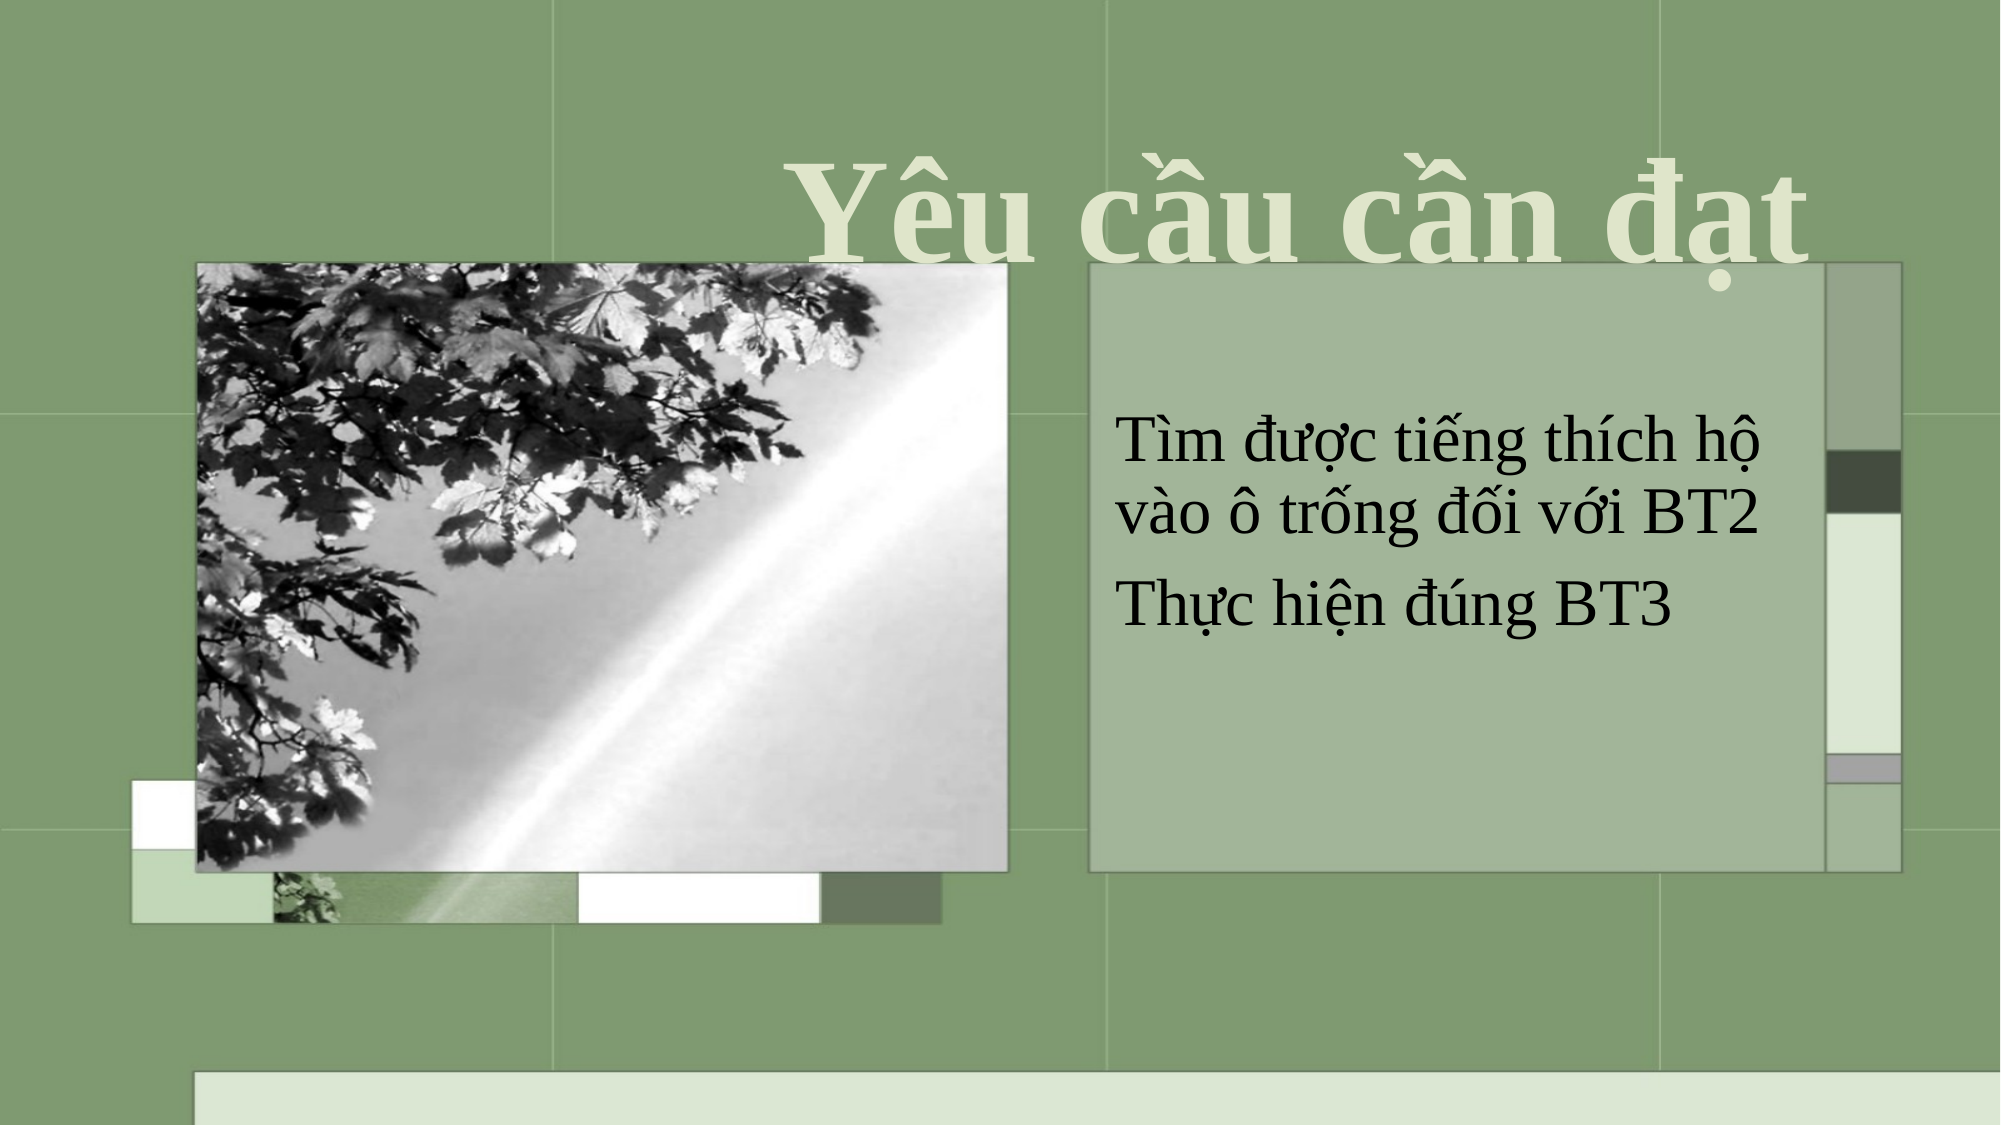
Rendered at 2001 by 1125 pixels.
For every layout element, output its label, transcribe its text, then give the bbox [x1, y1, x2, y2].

title Yêu cầu cần đạt [249, 0, 1826, 300]
picture [0, 0, 2001, 1125]
subtitle Tìm được tiếng thích hộ vào ô trống đối với BT2 Thực hiện đúng BT3 [1100, 396, 1826, 669]
